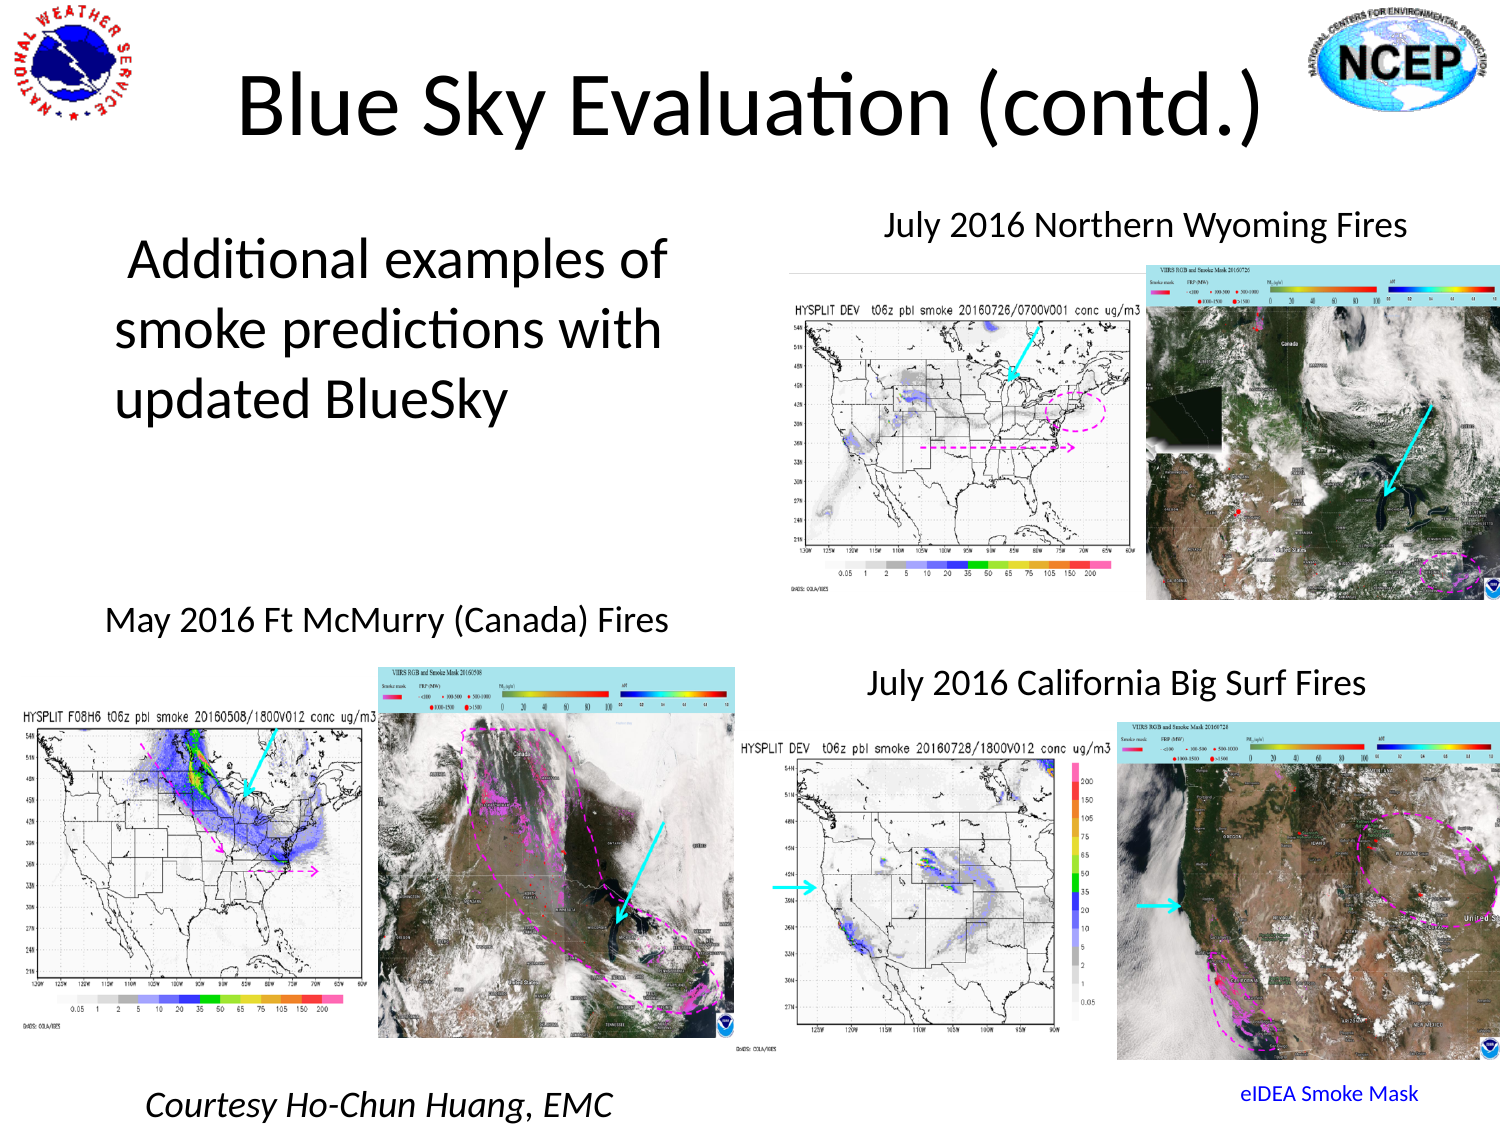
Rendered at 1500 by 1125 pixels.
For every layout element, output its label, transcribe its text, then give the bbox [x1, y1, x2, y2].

picture [789, 265, 1500, 601]
text_box July 2016 California Big Surf Fires [852, 650, 1382, 710]
text_box eIDEA Smoke Mask [1225, 1070, 1435, 1114]
text_box Additional examples of smoke predictions with updated BlueSky [99, 212, 760, 575]
picture [1307, 7, 1488, 113]
picture [21, 667, 1500, 1060]
text_box July 2016 Northern Wyoming Fires [868, 192, 1423, 252]
text_box Courtesy Ho-Chun Huang, EMC [130, 1072, 628, 1125]
text_box Blue Sky Evaluation (contd.) [76, 24, 1427, 172]
picture [12, 4, 133, 125]
text_box May 2016 Ft McMurry (Canada) Fires [89, 587, 685, 648]
